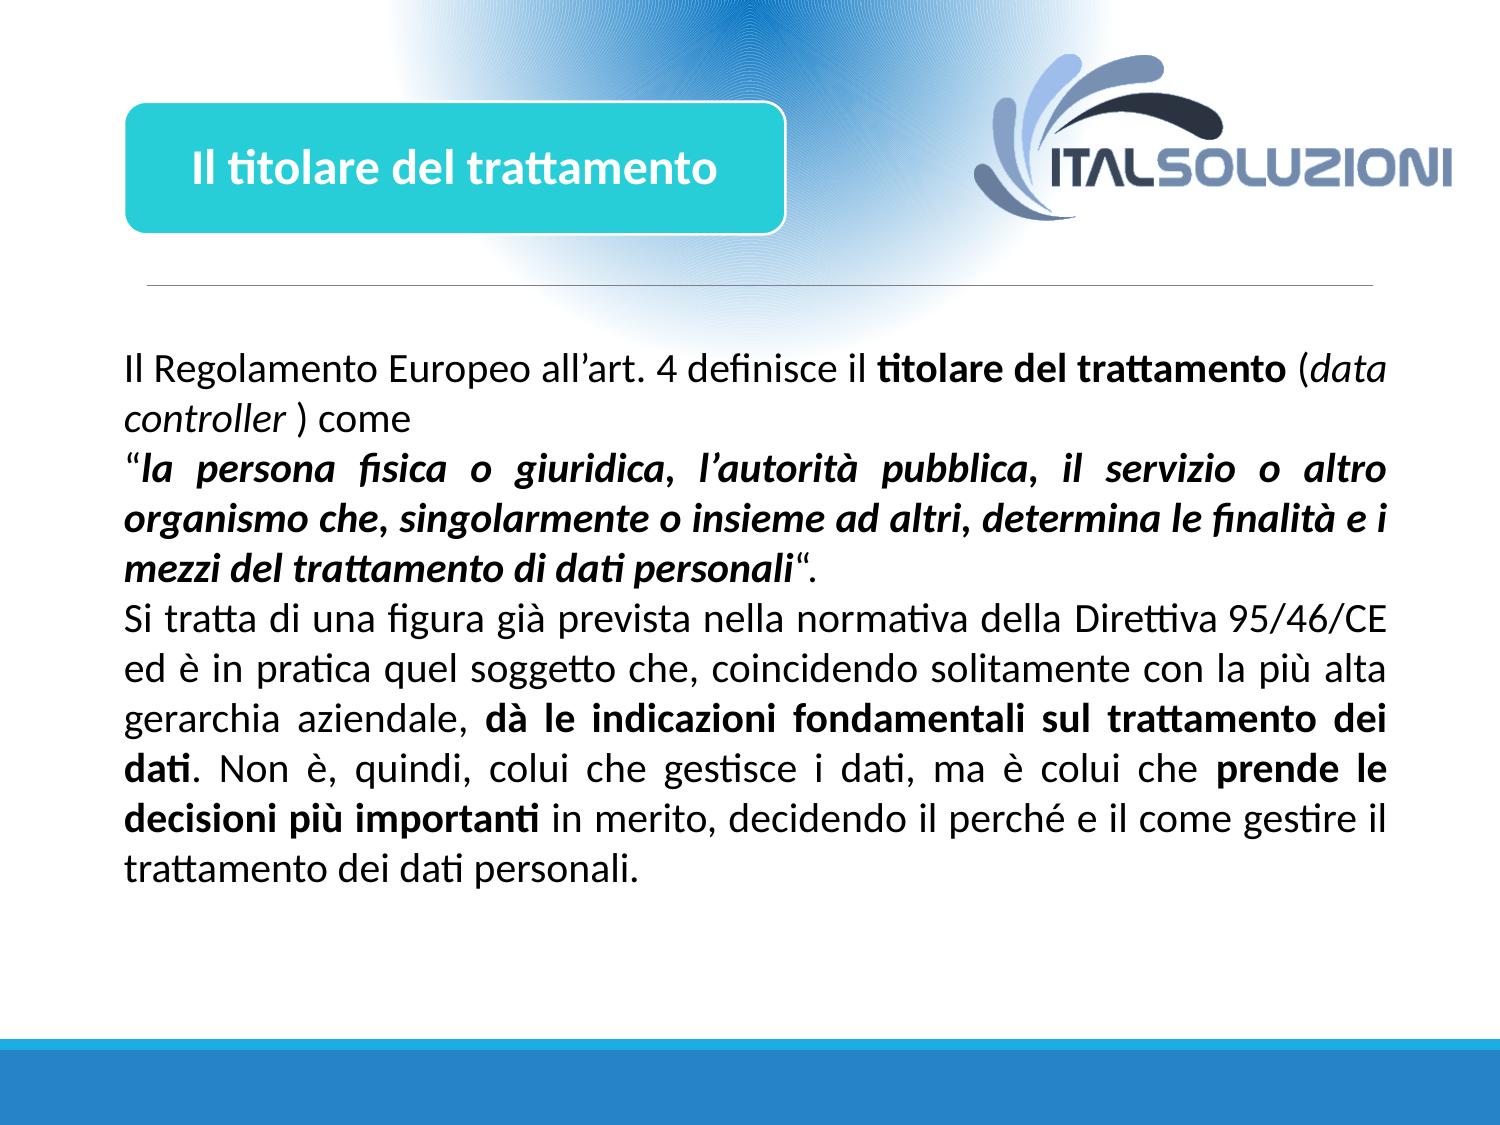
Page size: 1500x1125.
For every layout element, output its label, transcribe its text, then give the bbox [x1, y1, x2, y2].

picture [973, 54, 1452, 222]
text_box Il Regolamento Europeo all’art. 4 definisce il titolare del trattamento (data controller ) come “la persona fisica o giuridica, l’autorità pubblica, il servizio o altro organismo che, singolarmente o insieme ad altri, determina le finalità e i mezzi del trattamento di dati personali“. Si tratta di una figura già prevista nella normativa della Direttiva 95/46/CE ed è in pratica quel soggetto che, coincidendo solitamente con la più alta gerarchia aziendale, dà le indicazioni fondamentali sul trattamento dei dati. Non è, quindi, colui che gestisce i dati, ma è colui che prende le decisioni più importanti in merito, decidendo il perché e il come gestire il trattamento dei dati personali. [123, 340, 1388, 891]
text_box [123, 101, 786, 235]
